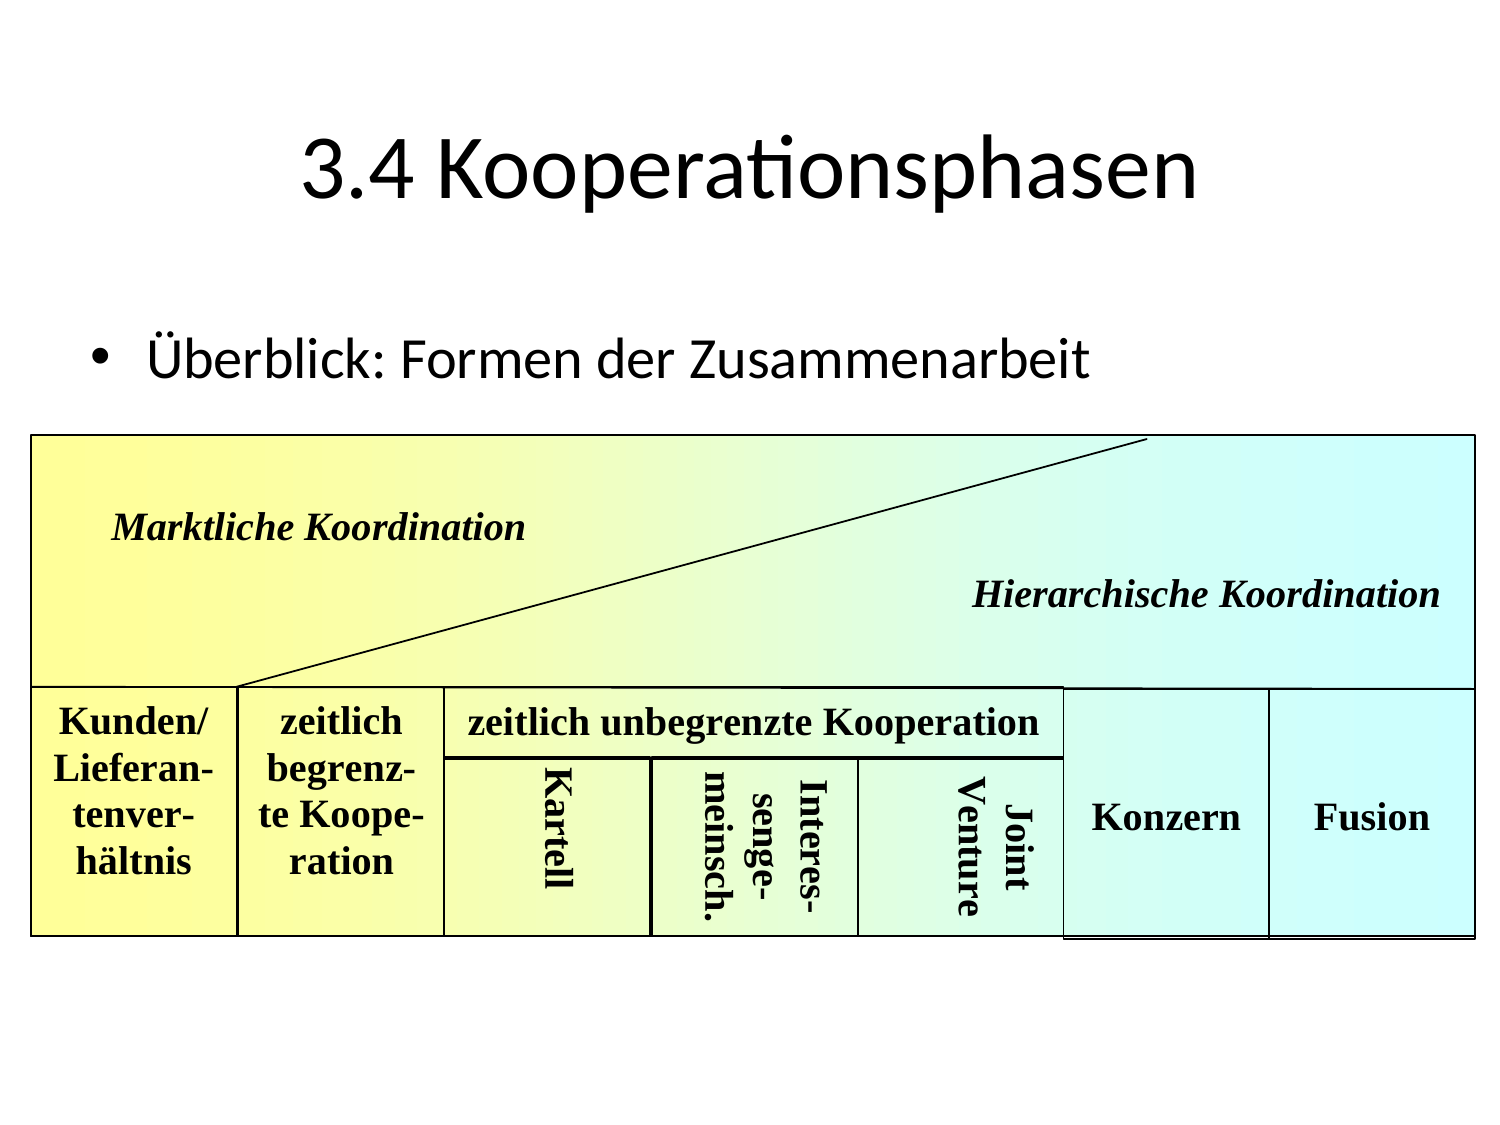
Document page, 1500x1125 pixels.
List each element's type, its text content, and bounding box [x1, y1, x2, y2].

title 3.4 Kooperationsphasen [75, 47, 1425, 275]
list Überblick: Formen der Zusammenarbeit [75, 312, 1459, 407]
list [17, 408, 1500, 968]
